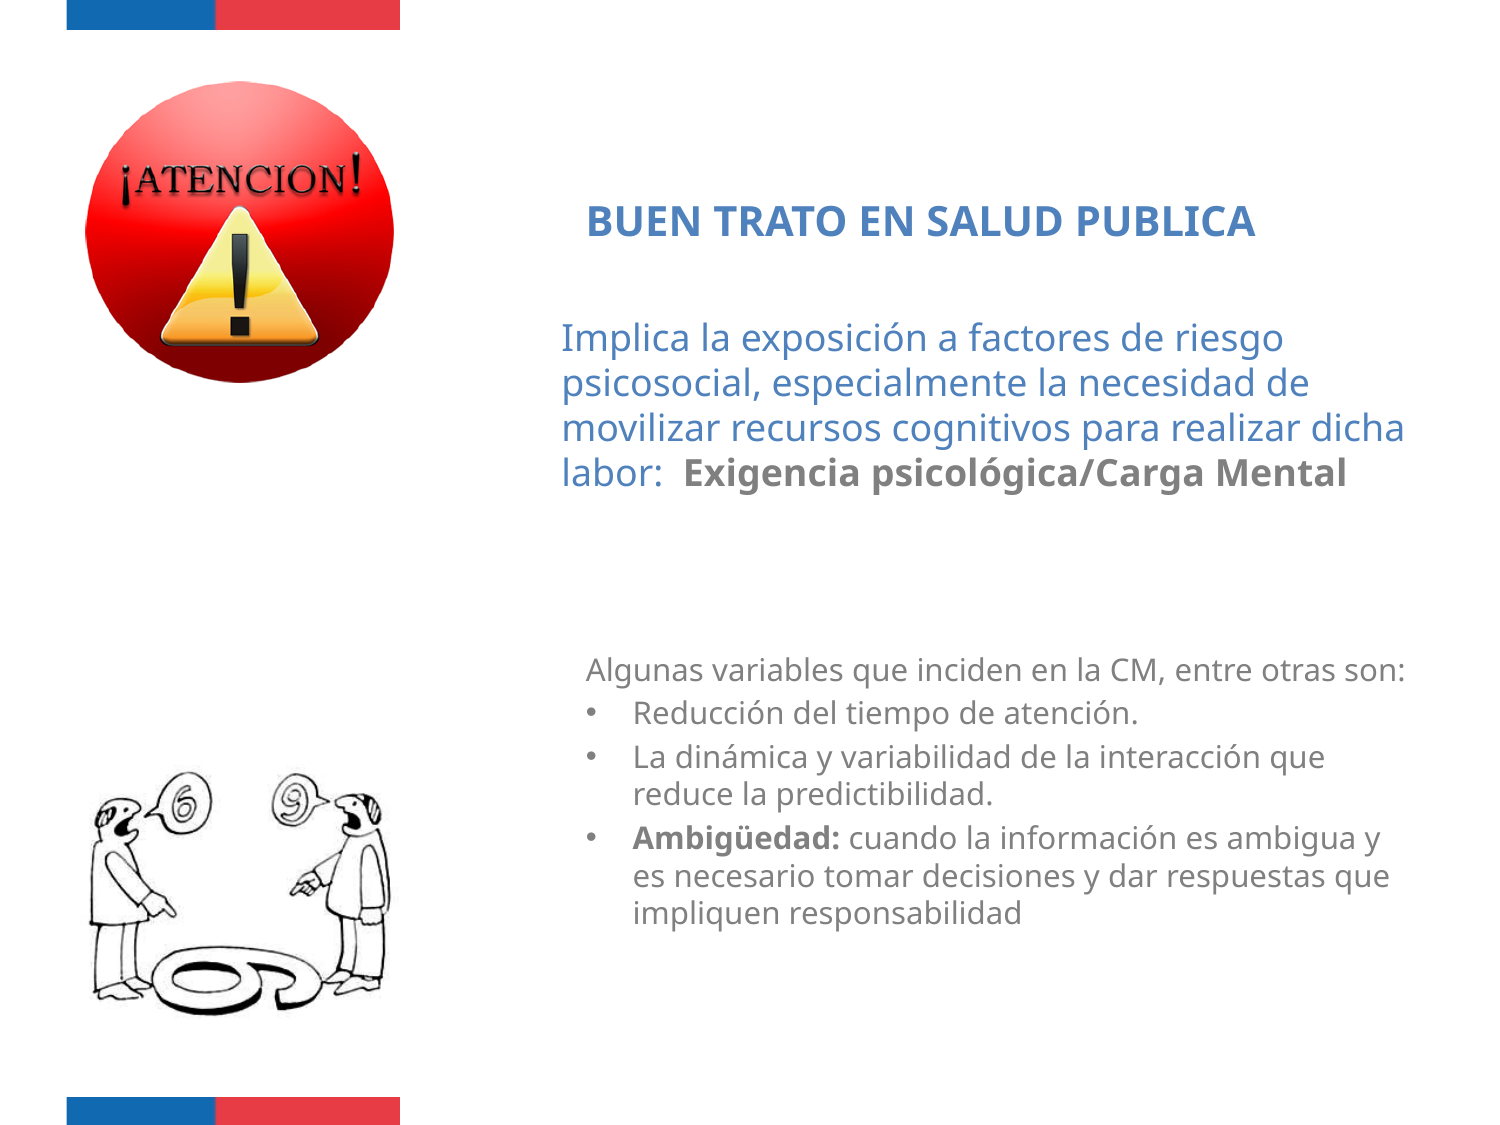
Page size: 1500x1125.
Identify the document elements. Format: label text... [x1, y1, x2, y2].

list BUEN TRATO EN SALUD PUBLICA [570, 187, 1434, 281]
picture [66, 0, 400, 30]
picture [24, 736, 459, 1063]
list Algunas variables que inciden en la CM, entre otras son: Reducción del tiempo de atención. La dinámica y variabilidad de la interacción que reduce la predictibilidad. Ambigüedad: cuando la información es ambigua y es necesario tomar decisiones y dar respuestas que impliquen responsabilidad [570, 642, 1434, 959]
list Implica la exposición a factores de riesgo psicosocial, especialmente la necesidad de movilizar recursos cognitivos para realizar dicha labor: Exigencia psicológica/Carga Mental [546, 307, 1434, 498]
picture [66, 1097, 400, 1125]
picture [77, 69, 406, 398]
